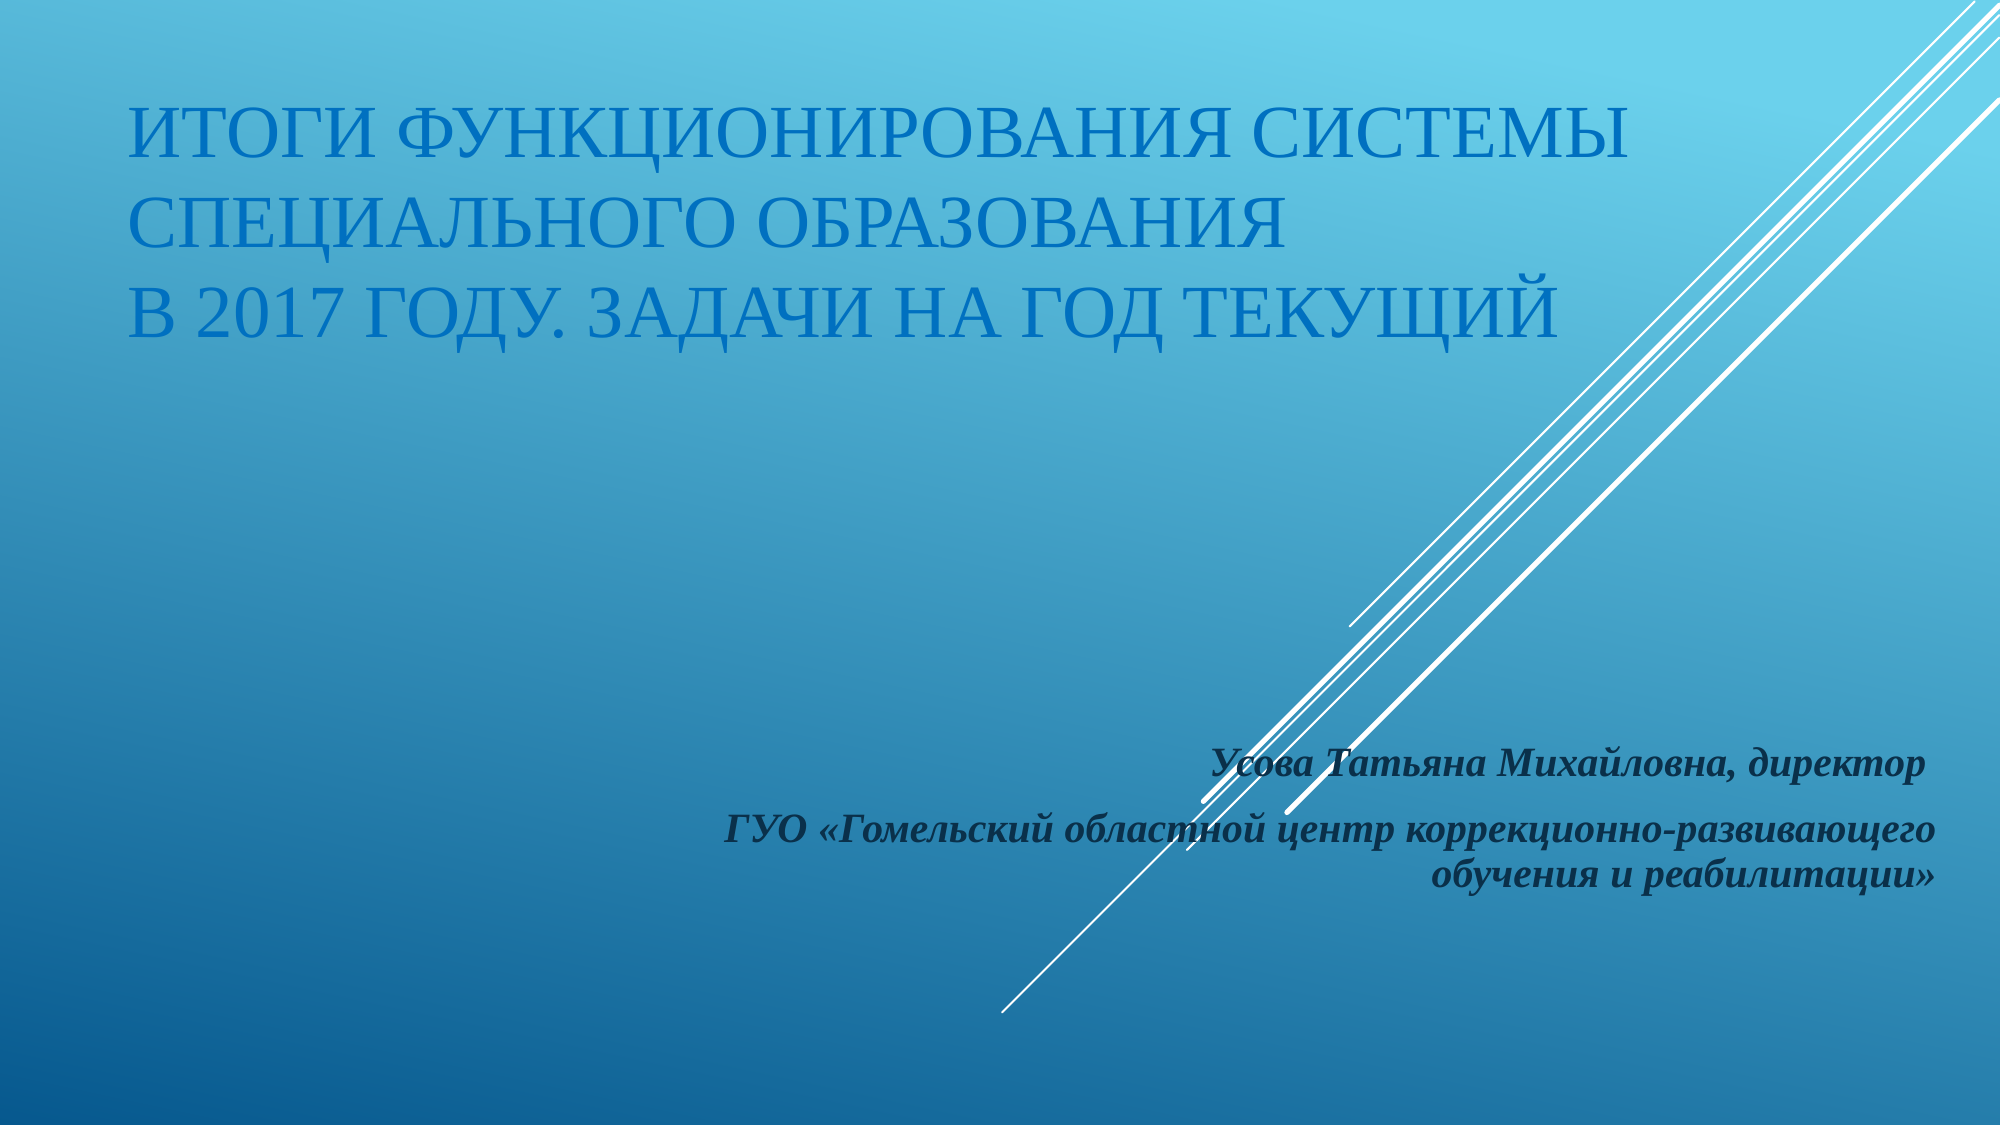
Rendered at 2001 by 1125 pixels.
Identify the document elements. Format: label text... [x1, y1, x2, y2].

subtitle Усова Татьяна Михайловна, директор ГУО «Гомельский областной центр коррекционно-развивающего обучения и реабилитации» [112, 732, 1953, 1087]
title Итоги функционирования системы специального образования в 2017 году. Задачи на год текущий [112, 21, 1860, 600]
